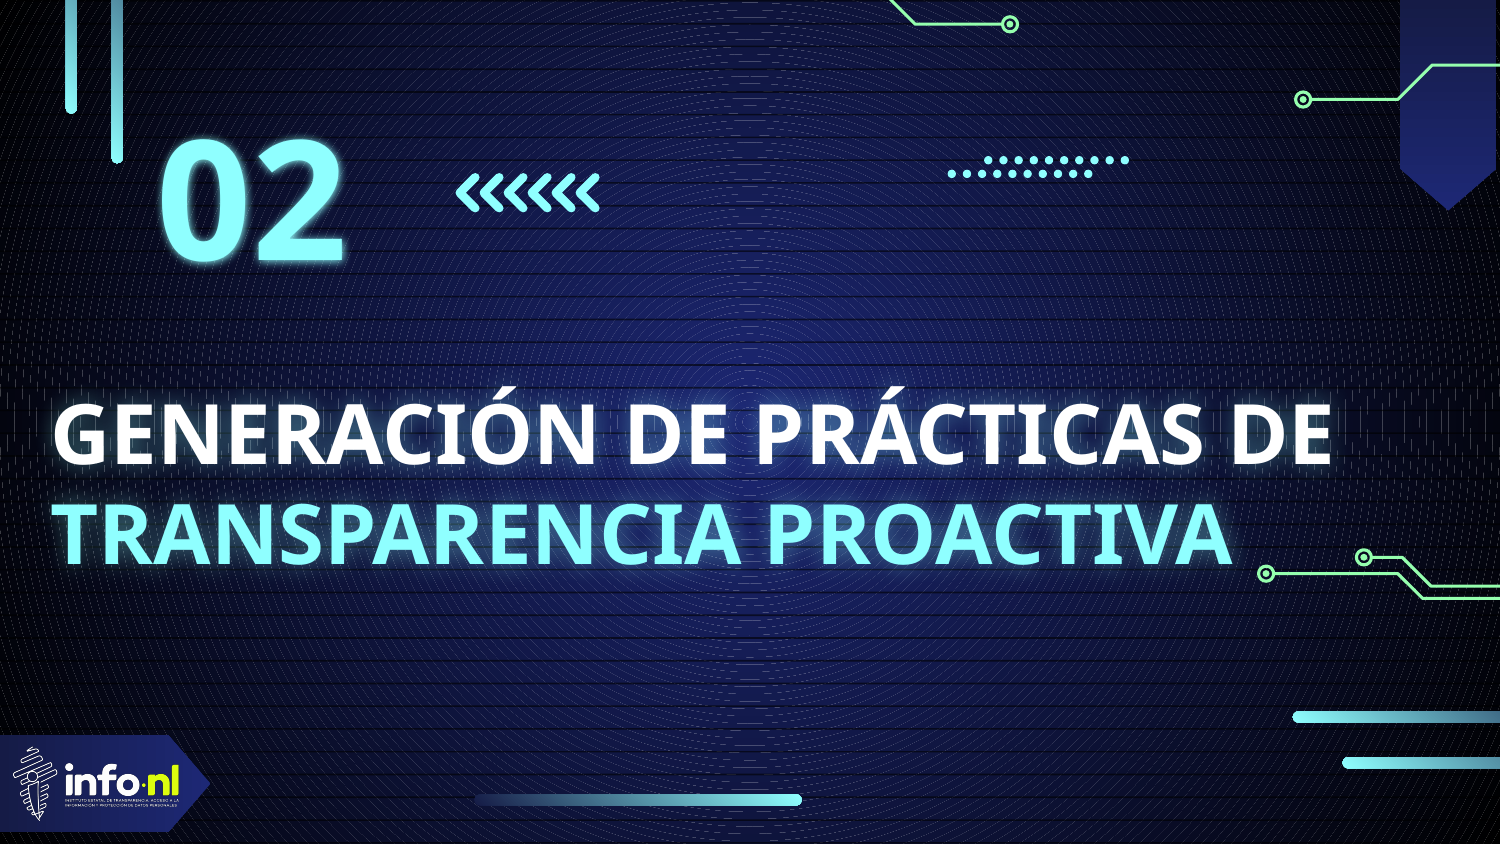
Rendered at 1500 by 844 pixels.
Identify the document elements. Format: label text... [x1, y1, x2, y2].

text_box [1258, 549, 1500, 599]
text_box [947, 155, 1130, 179]
title GENERACIÓN DE PRÁCTICAS DE TRANSPARENCIA PROACTIVA [35, 307, 1490, 655]
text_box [454, 172, 601, 213]
picture [12, 745, 181, 822]
title 02 [141, 118, 492, 270]
